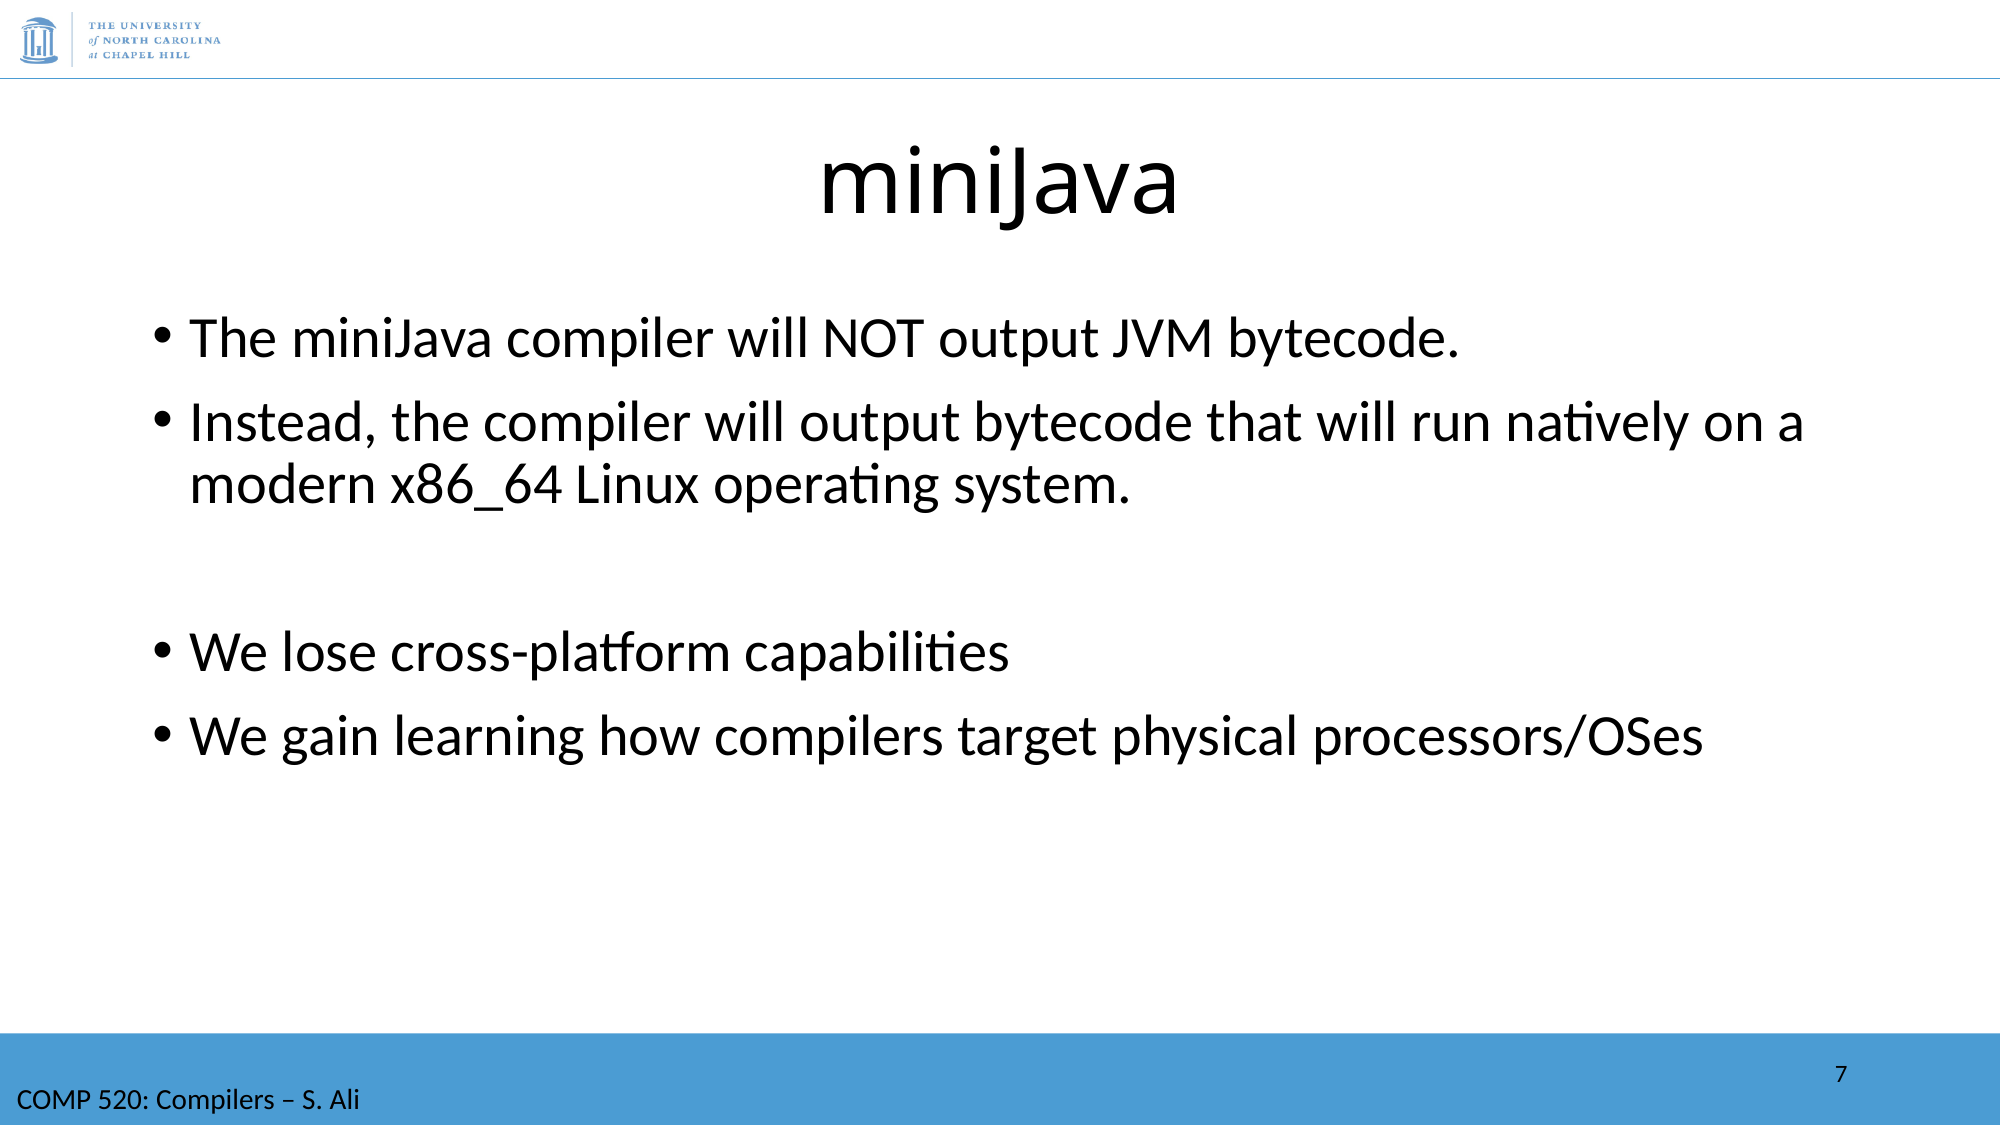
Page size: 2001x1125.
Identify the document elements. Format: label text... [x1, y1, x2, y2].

title miniJava [137, 89, 1863, 278]
text_box [0, 1032, 2000, 1125]
list The miniJava compiler will NOT output JVM bytecode. Instead, the compiler will output bytecode that will run natively on a modern x86_64 Linux operating system. We lose cross-platform capabilities We gain learning how compilers target physical processors/OSes [137, 299, 1863, 1014]
picture [16, 12, 228, 67]
slide_number 7 [1412, 1042, 1863, 1103]
text_box COMP 520: Compilers – S. Ali [2, 1072, 376, 1123]
